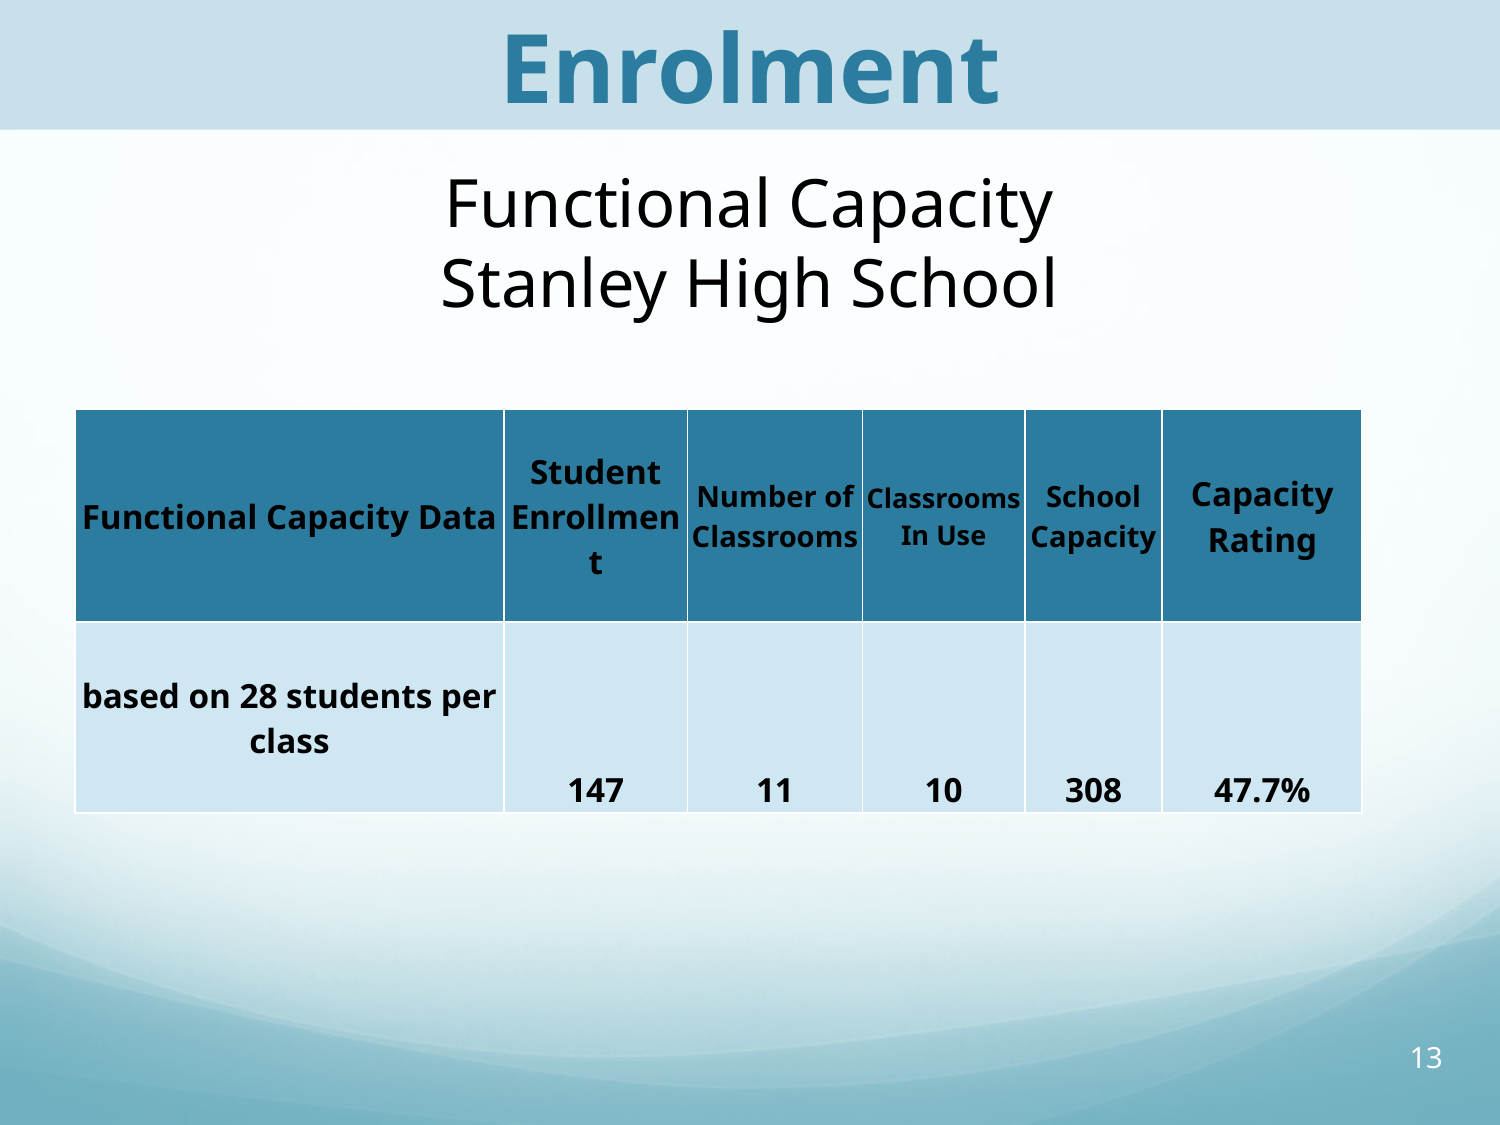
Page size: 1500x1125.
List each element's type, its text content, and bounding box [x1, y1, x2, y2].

table_cell 147 [505, 623, 687, 812]
text_box Enrolment [0, 0, 1500, 130]
table_header Student Enrollment [505, 410, 687, 621]
table_cell 308 [1026, 623, 1161, 812]
slide_number 13 [1295, 1029, 1459, 1090]
title Functional Capacity Stanley High School [75, 157, 1425, 329]
table_header Capacity Rating [1163, 410, 1361, 621]
table_cell 47.7% [1163, 623, 1361, 812]
table_cell 10 [863, 623, 1024, 812]
table_header Number of Classrooms [688, 410, 862, 621]
table_header Classrooms In Use [863, 410, 1024, 621]
table_cell 11 [688, 623, 862, 812]
table_header Functional Capacity Data [76, 410, 503, 621]
table_cell based on 28 students per class [76, 623, 503, 812]
table_header School Capacity [1026, 410, 1161, 621]
